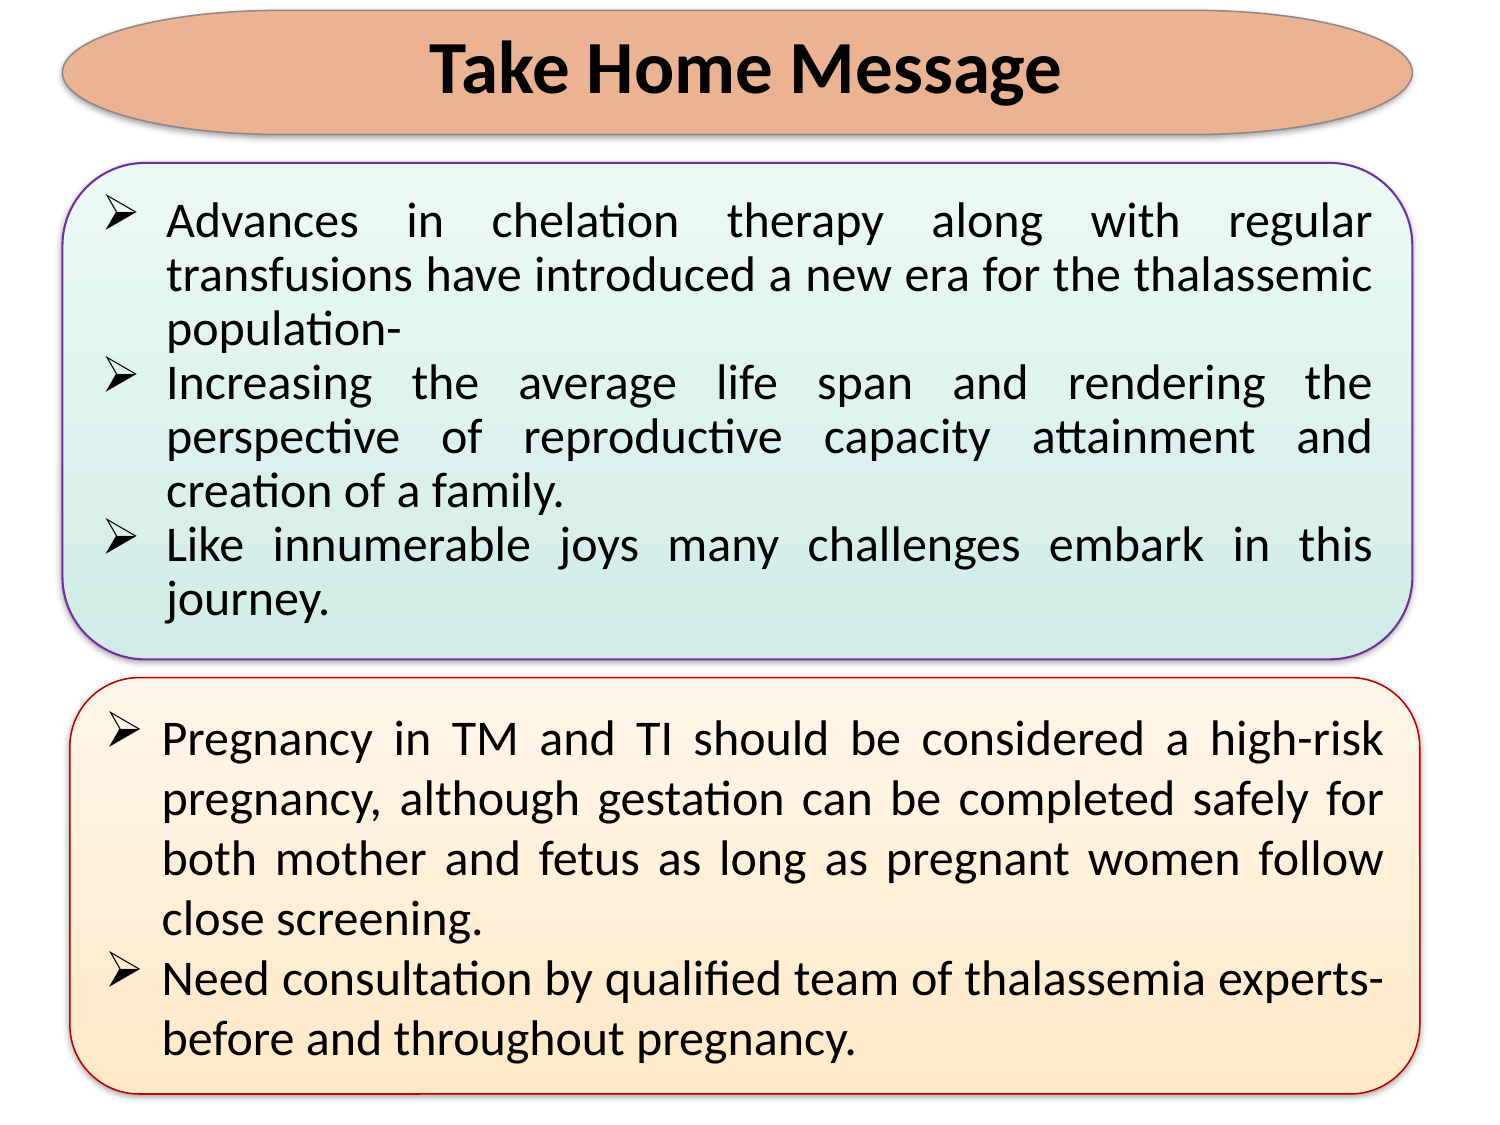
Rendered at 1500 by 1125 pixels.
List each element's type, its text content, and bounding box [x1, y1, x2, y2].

text_box Pregnancy in TM and TI should be considered a high-risk pregnancy, although gestation can be completed safely for both mother and fetus as long as pregnant women follow close screening. Need consultation by qualified team of thalassemia experts- before and throughout pregnancy. [69, 676, 1421, 1095]
text_box Take Home Message [61, 9, 1414, 136]
text_box Advances in chelation therapy along with regular transfusions have introduced a new era for the thalassemic population- Increasing the average life span and rendering the perspective of reproductive capacity attainment and creation of a family. Like innumerable joys many challenges embark in this journey. [61, 162, 1414, 661]
